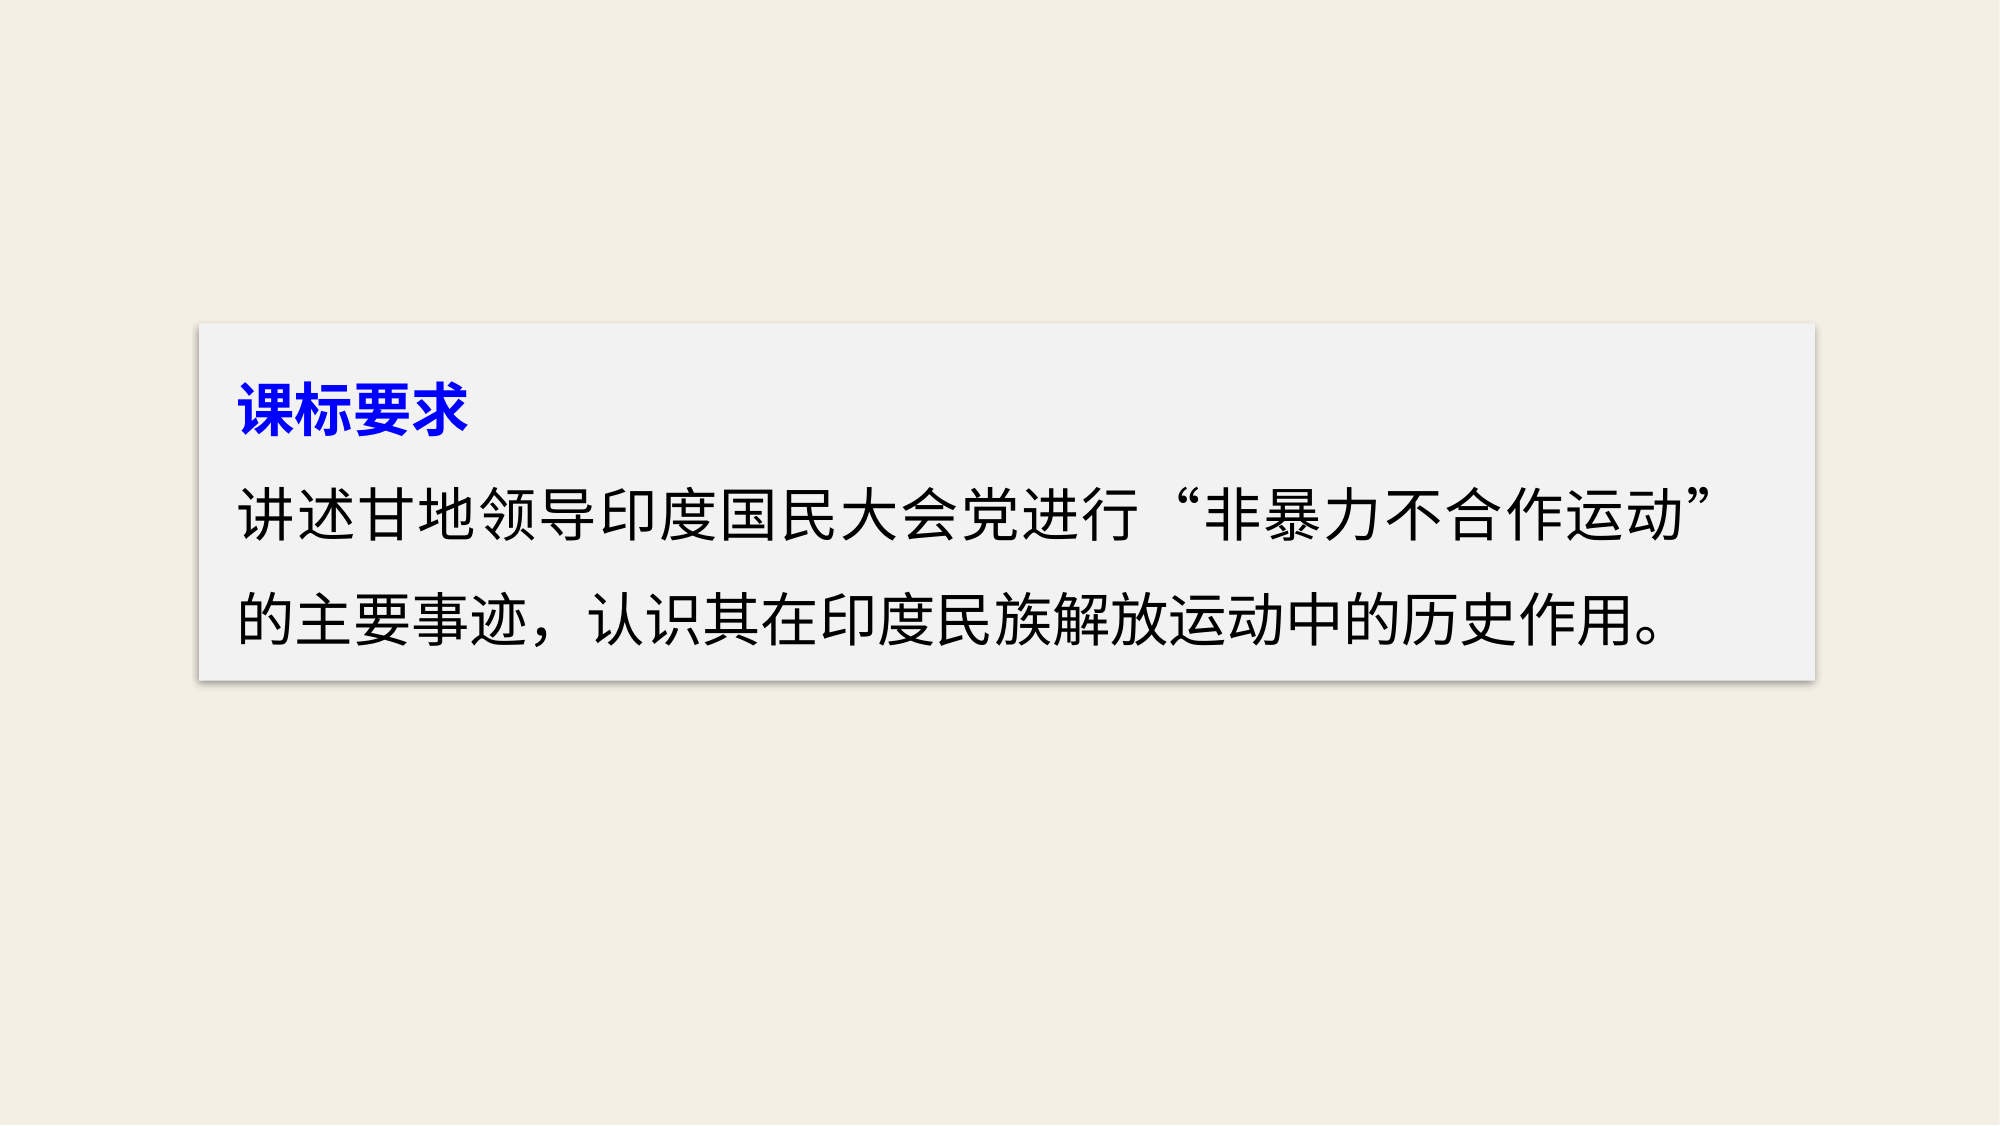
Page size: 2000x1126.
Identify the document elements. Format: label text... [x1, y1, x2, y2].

text_box 课标要求 讲述甘地领导印度国民大会党进行“非暴力不合作运动”的主要事迹，认识其在印度民族解放运动中的历史作用。 [216, 328, 1765, 663]
text_box [198, 323, 1816, 681]
